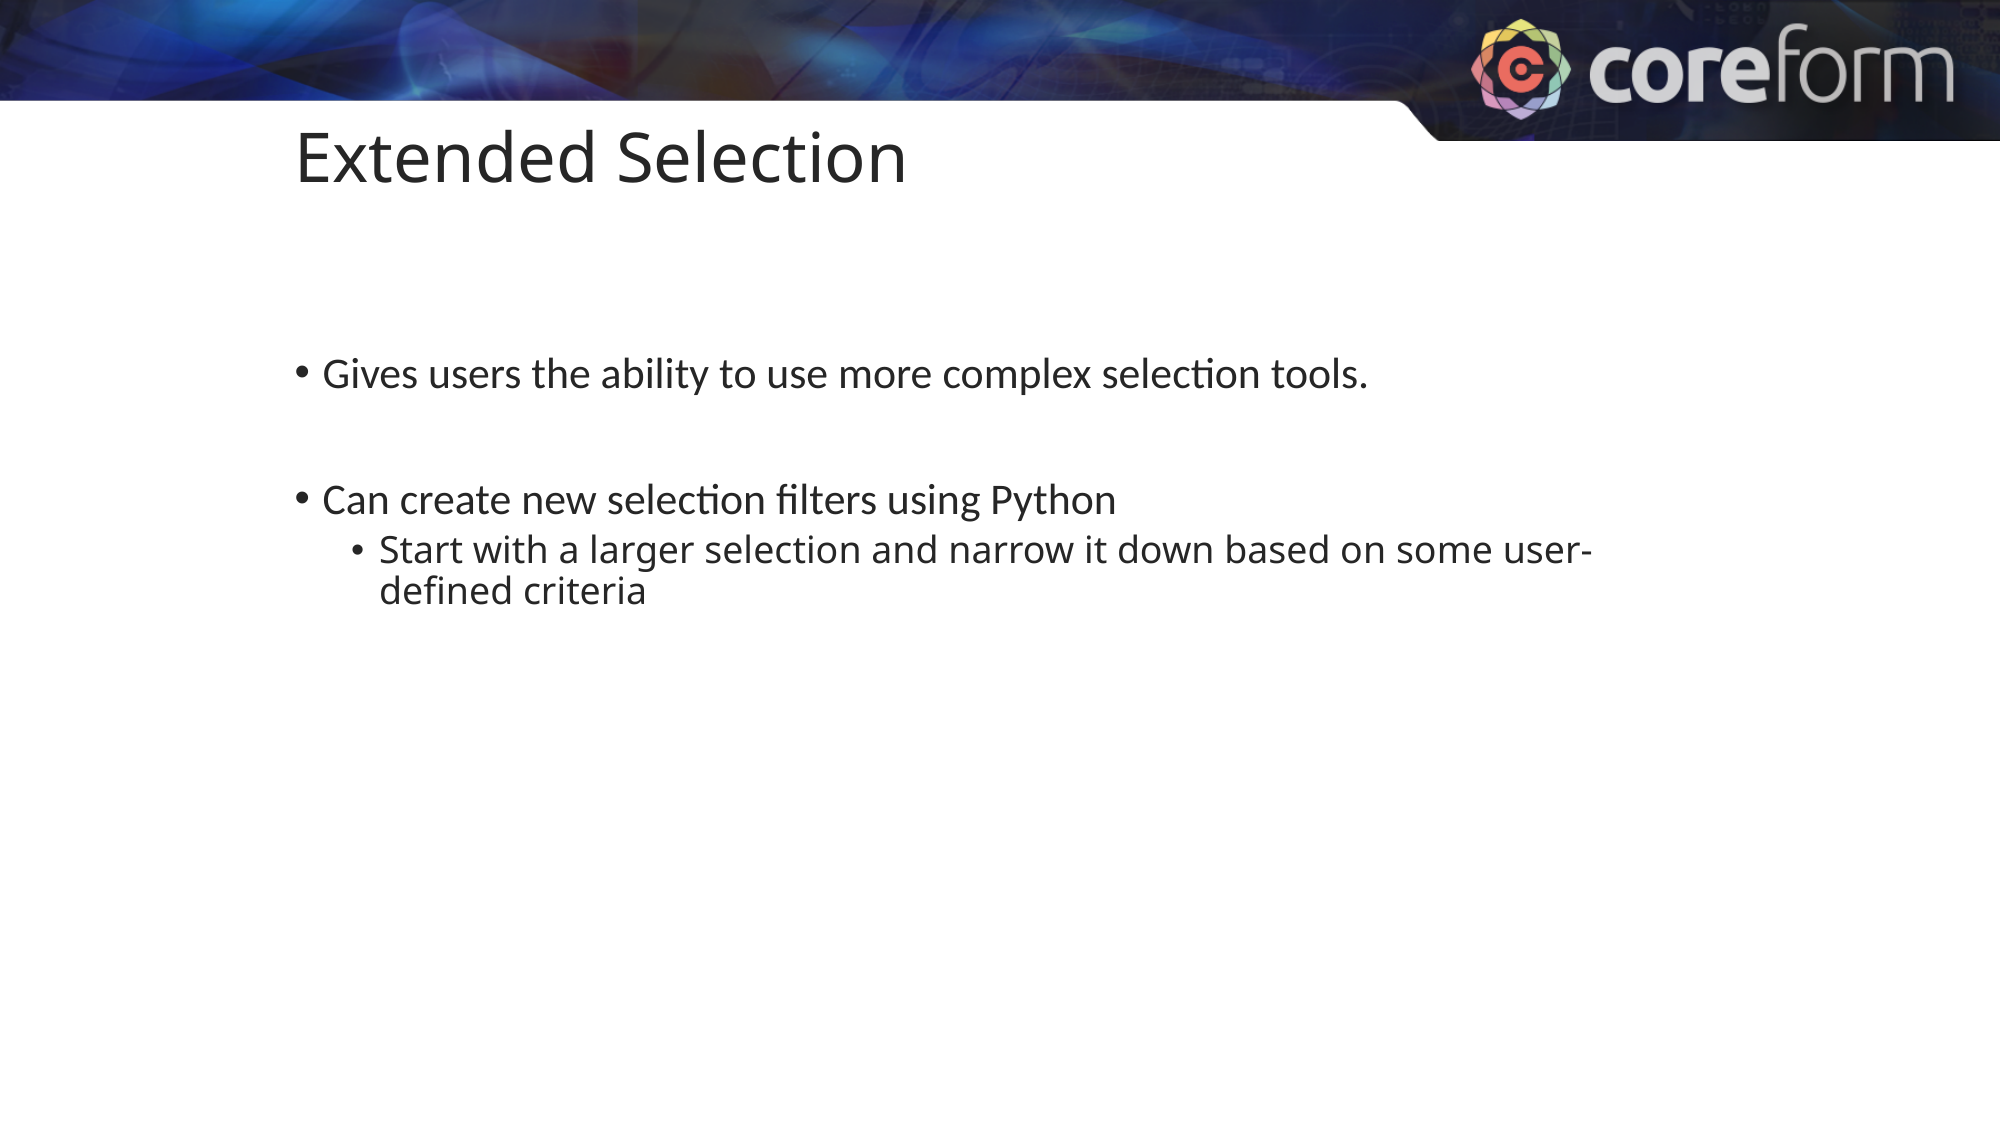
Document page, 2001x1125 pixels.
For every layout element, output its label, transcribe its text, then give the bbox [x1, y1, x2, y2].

title Extended Selection [279, 103, 1663, 217]
picture [0, 0, 2000, 141]
list Gives users the ability to use more complex selection tools. Can create new selection filters using Python Start with a larger selection and narrow it down based on some user-defined criteria [279, 275, 1663, 1063]
